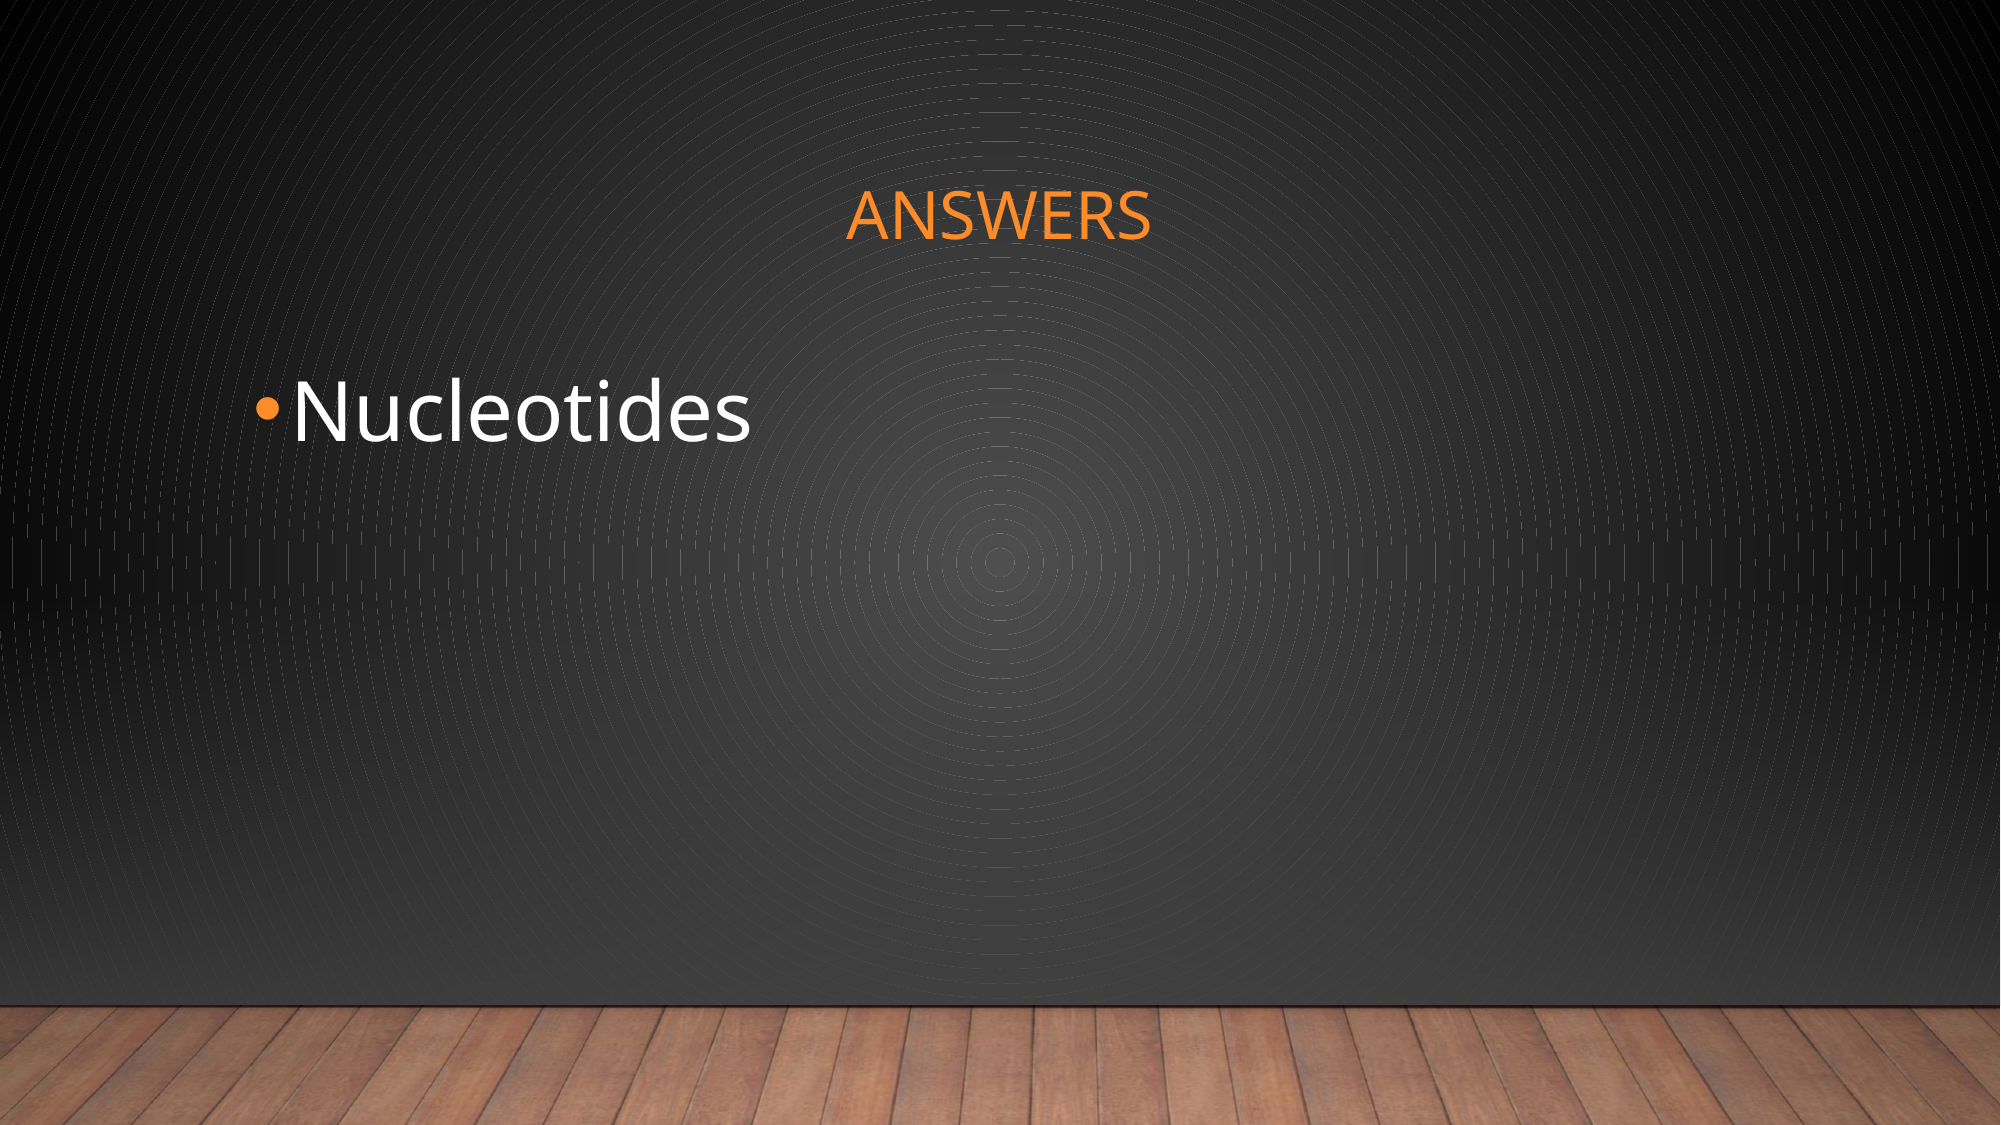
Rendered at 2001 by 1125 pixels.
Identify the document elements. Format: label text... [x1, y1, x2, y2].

title Answers [238, 131, 1763, 305]
list Nucleotides [238, 330, 1763, 897]
picture [0, 1005, 2000, 1125]
